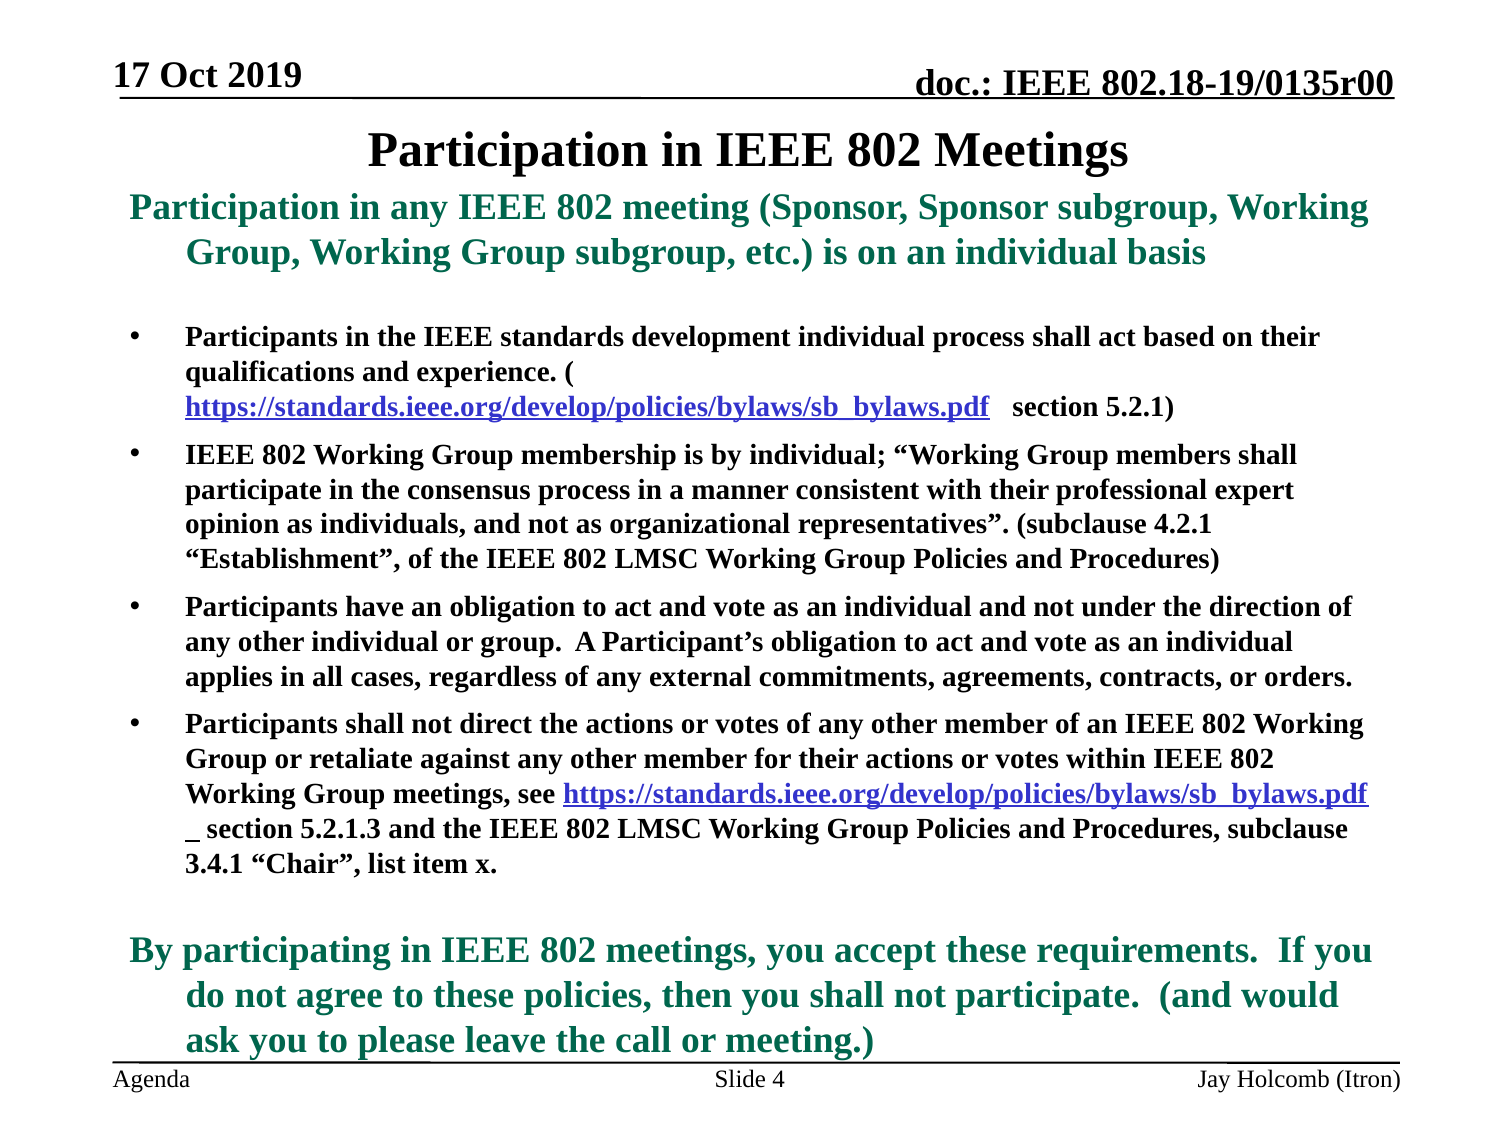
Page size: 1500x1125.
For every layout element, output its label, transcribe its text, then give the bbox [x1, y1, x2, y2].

slide_number Slide 4 [699, 1061, 800, 1123]
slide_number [112, 49, 488, 95]
list Participation in any IEEE 802 meeting (Sponsor, Sponsor subgroup, Working Group, Working Group subgroup, etc.) is on an individual basis Participants in the IEEE standards development individual process shall act based on their qualifications and experience. (https://standards.ieee.org/develop/policies/bylaws/sb_bylaws.pdf section 5.2.1) IEEE 802 Working Group membership is by individual; “Working Group members shall participate in the consensus process in a manner consistent with their professional expert opinion as individuals, and not as organizational representatives”. (subclause 4.2.1 “Establishment”, of the IEEE 802 LMSC Working Group Policies and Procedures) Participants have an obligation to act and vote as an individual and not under the direction of any other individual or group. A Participant’s obligation to act and vote as an individual applies in all cases, regardless of any external commitments, agreements, contracts, or orders. Participants shall not direct the actions or votes of any other member of an IEEE 802 Working Group or retaliate against any other member for their actions or votes within IEEE 802 Working Group meetings, see https://standards.ieee.org/develop/policies/bylaws/sb_bylaws.pdf section 5.2.1.3 and the IEEE 802 LMSC Working Group Policies and Procedures, subclause 3.4.1 “Chair”, list item x. By participating in IEEE 802 meetings, you accept these requirements. If you do not agree to these policies, then you shall not participate. (and would ask you to please leave the call or meeting.) [113, 174, 1390, 850]
footer Jay Holcomb (Itron) [878, 1061, 1402, 1093]
title Participation in IEEE 802 Meetings [110, 104, 1387, 188]
